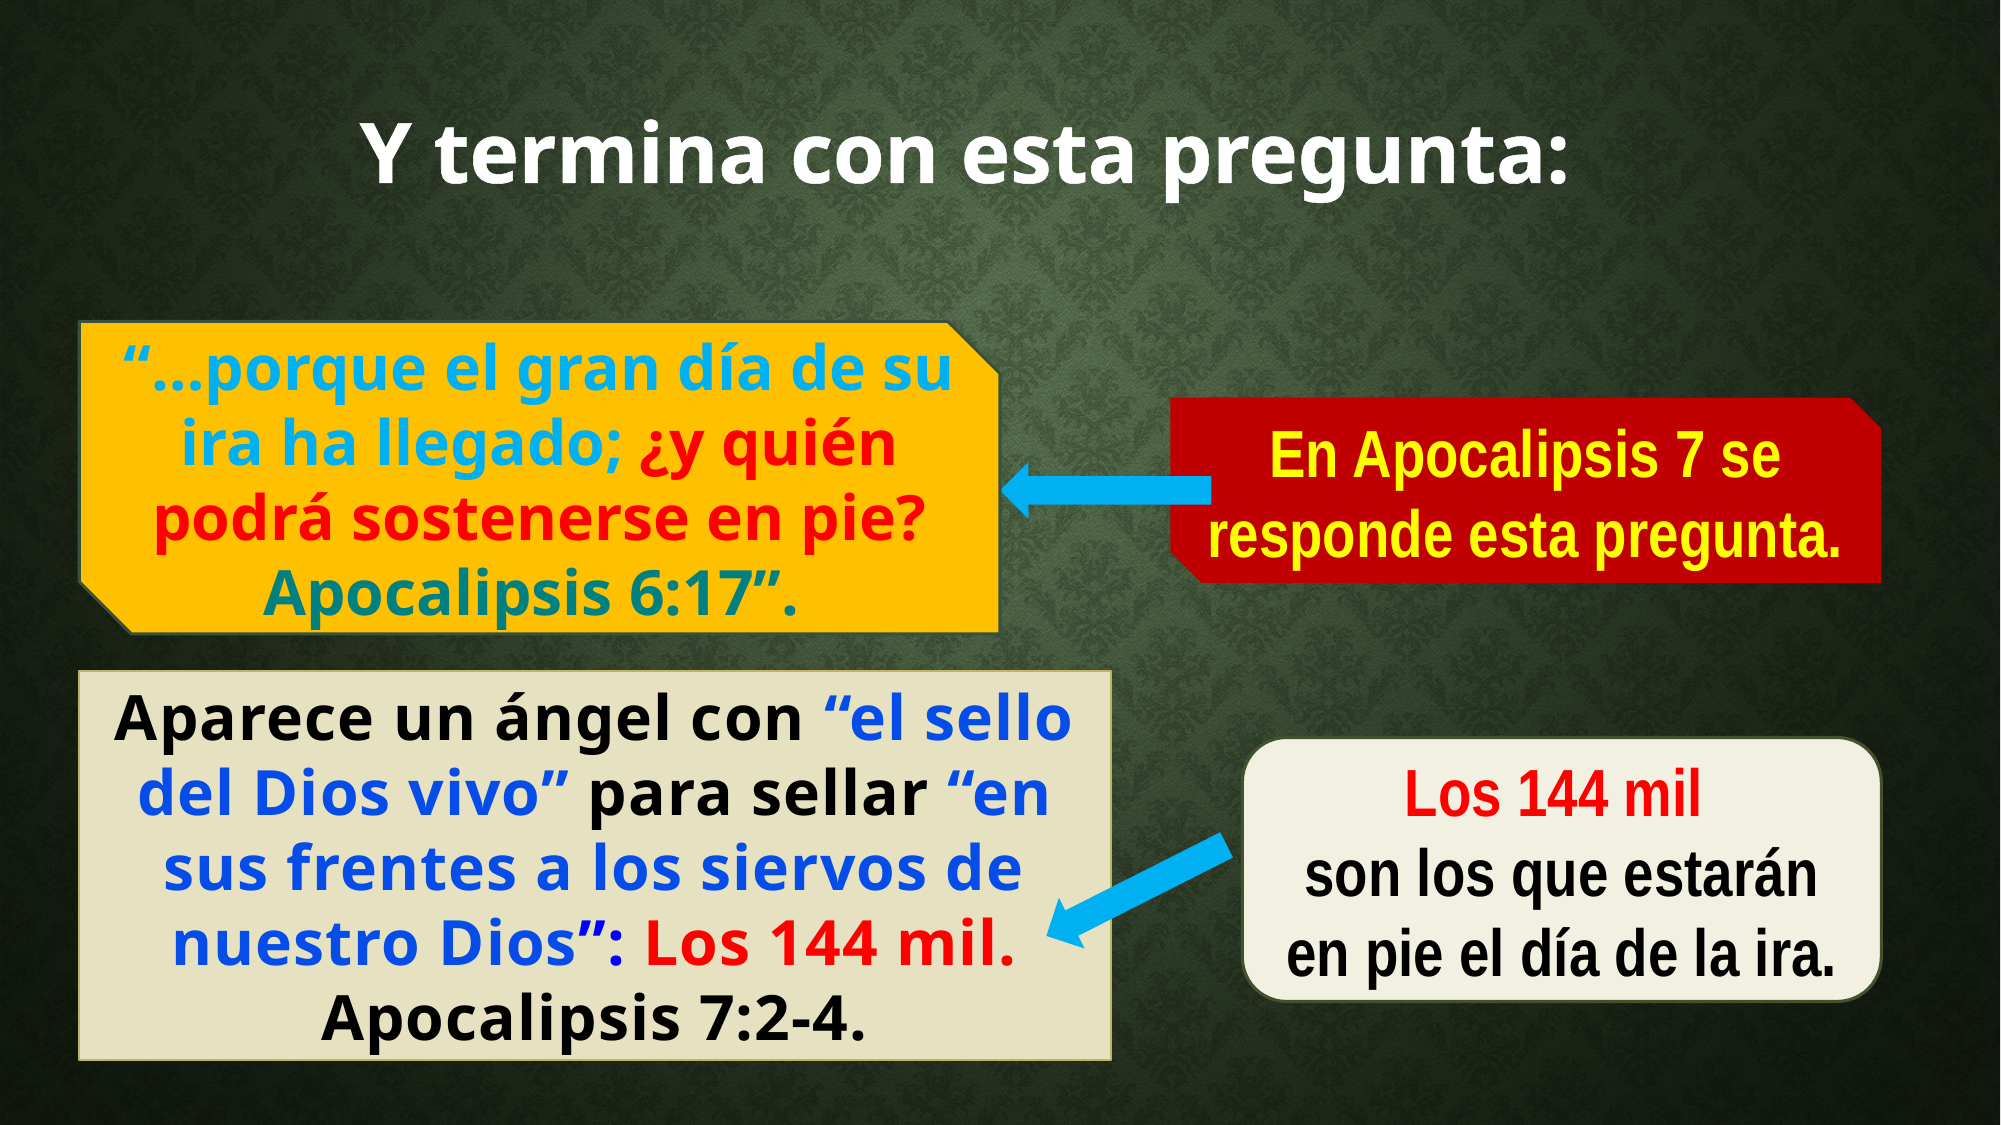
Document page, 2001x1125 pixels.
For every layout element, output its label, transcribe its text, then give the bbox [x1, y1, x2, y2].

text_box Y termina con esta pregunta: [256, 91, 1697, 208]
text_box “…porque el gran día de su ira ha llegado; ¿y quién podrá sostenerse en pie? Apocalipsis 6:17”. [77, 319, 1002, 636]
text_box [1034, 737, 1882, 1002]
text_box Aparece un ángel con “el sello del Dios vivo” para sellar “en sus frentes a los siervos de nuestro Dios”: Los 144 mil. Apocalipsis 7:2-4. [78, 670, 1112, 1061]
slide_number 3 [1724, 1015, 1849, 1025]
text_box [999, 397, 1882, 584]
